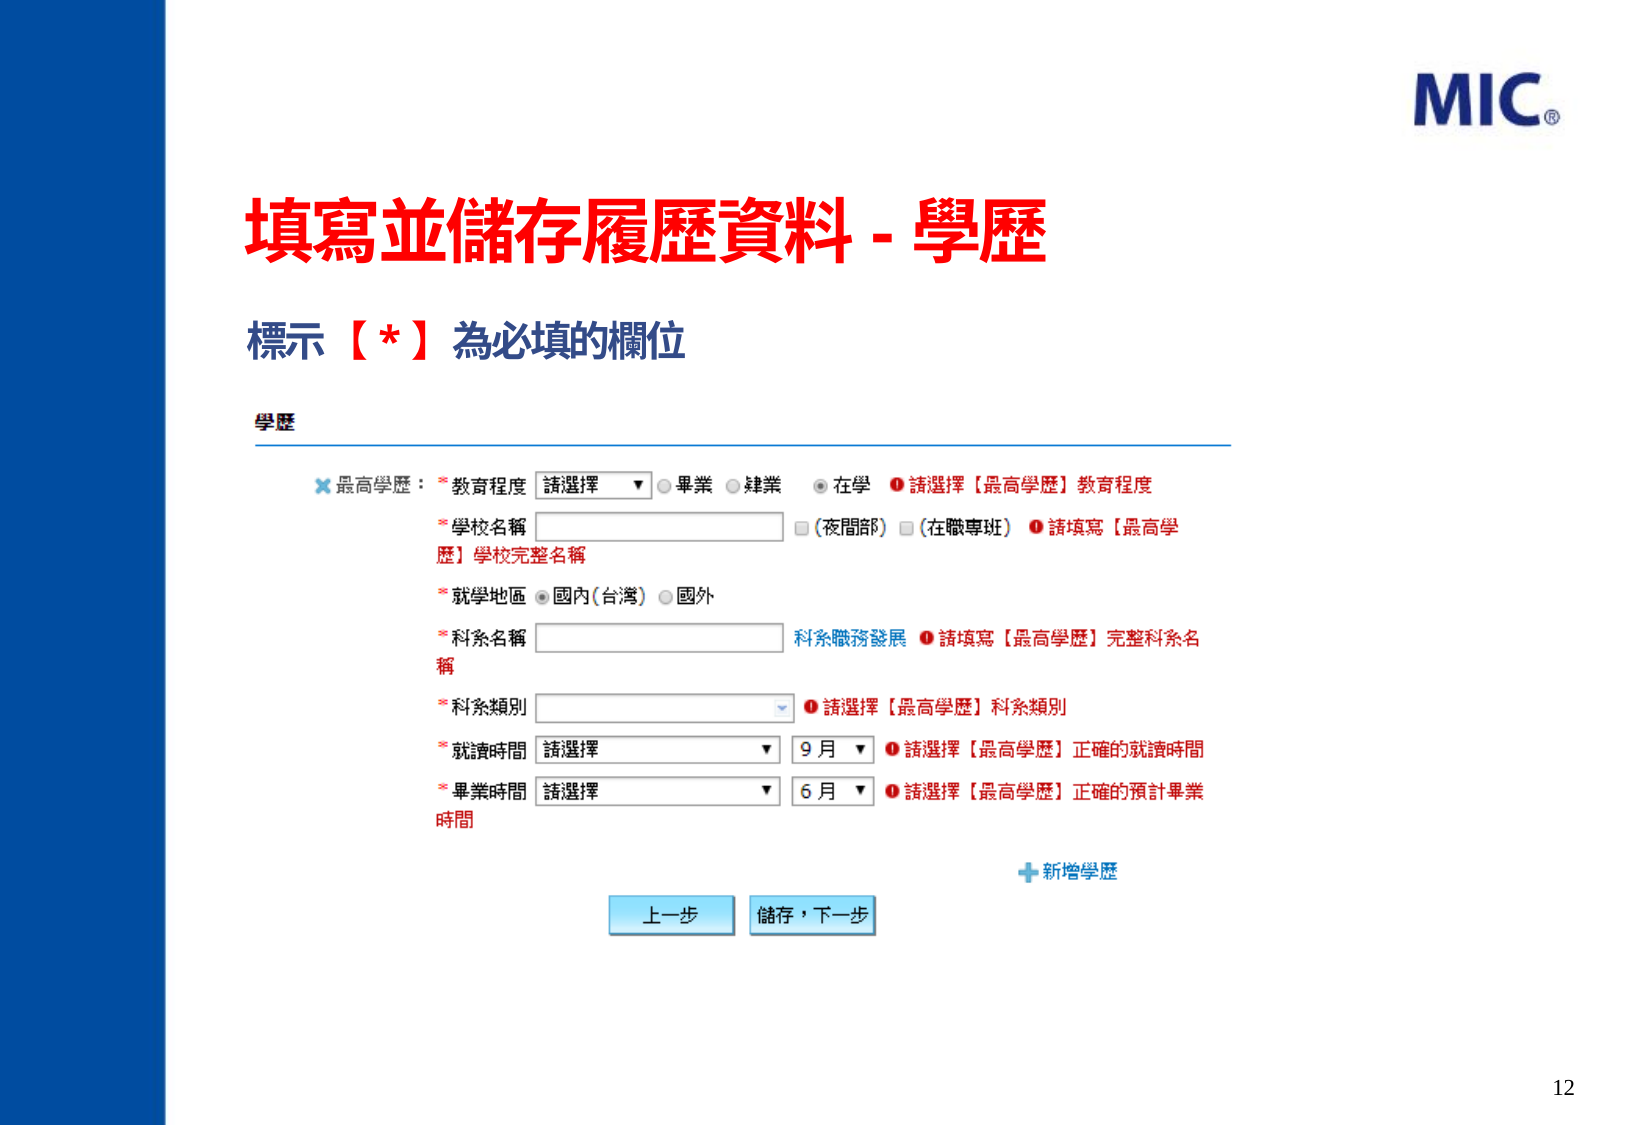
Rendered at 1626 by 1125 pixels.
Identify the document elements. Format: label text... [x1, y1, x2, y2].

slide_number 11 [1217, 1056, 1597, 1117]
title 填寫並儲存履歷資料-學歷 [228, 176, 1520, 282]
picture [0, 0, 1626, 1125]
text_box 標示【*】為必填的欄位 [231, 280, 1559, 399]
